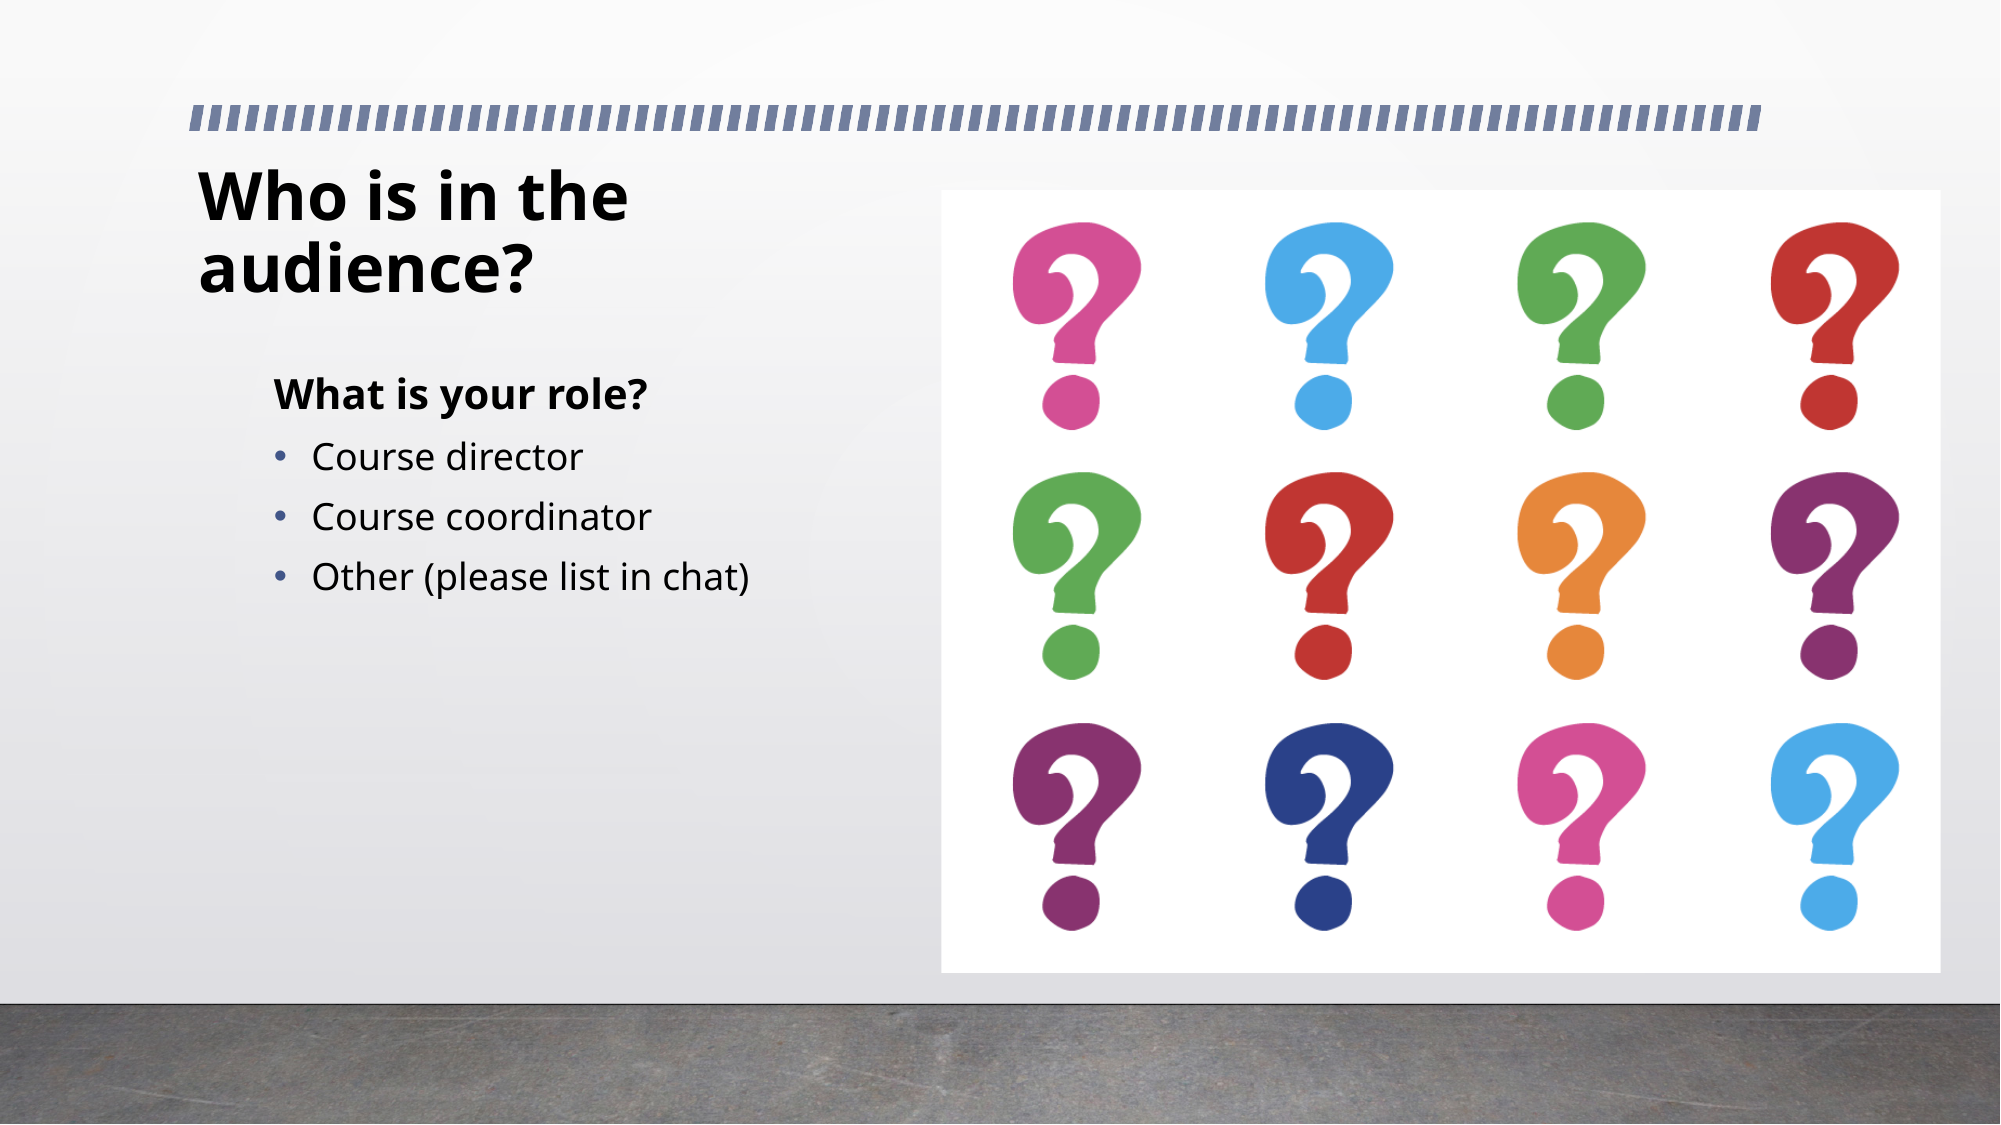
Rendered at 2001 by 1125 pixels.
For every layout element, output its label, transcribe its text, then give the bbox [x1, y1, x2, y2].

list What is your role? Course director Course coordinator Other (please list in chat) [183, 355, 1000, 1004]
title Who is in the audience? [183, 155, 924, 328]
picture [0, 1004, 2000, 1124]
picture [941, 190, 1941, 973]
